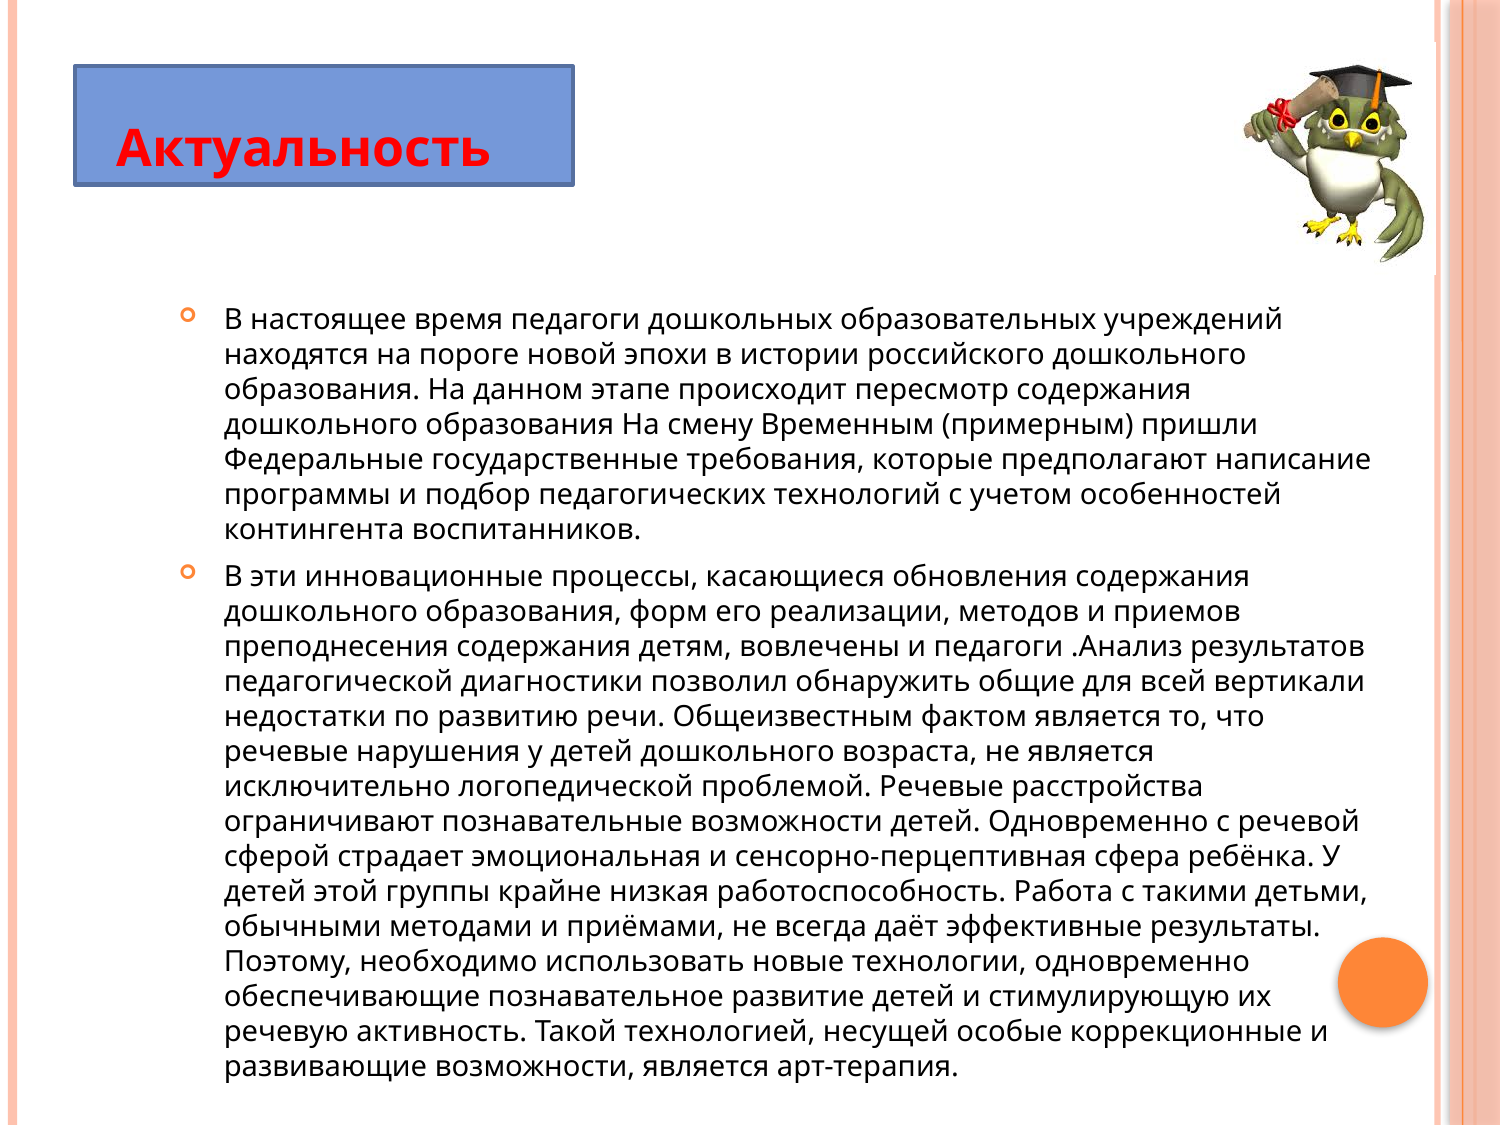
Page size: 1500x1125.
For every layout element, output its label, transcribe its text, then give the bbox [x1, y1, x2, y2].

title Актуальность [73, 64, 575, 187]
picture [1233, 42, 1436, 275]
list В настоящее время педагоги дошкольных образовательных учреждений находятся на пороге новой эпохи в истории российского дошкольного образования. На данном этапе происходит пересмотр содержания дошкольного образования На смену Временным (примерным) пришли Федеральные государственные требования, которые предполагают написание программы и подбор педагогических технологий с учетом особенностей контингента воспитанников. В эти инновационные процессы, касающиеся обновления содержания дошкольного образования, форм его реализации, методов и приемов преподнесения содержания детям, вовлечены и педагоги .Анализ результатов педагогической диагностики позволил обнаружить общие для всей вертикали недостатки по развитию речи. Общеизвестным фактом является то, что речевые нарушения у детей дошкольного возраста, не является исключительно логопедической проблемой. Речевые расстройства ограничивают познавательные возможности детей. Одновременно с речевой сферой страдает эмоциональная и сенсорно-перцептивная сфера ребёнка. У детей этой группы крайне низкая работоспособность. Работа с такими детьми, обычными методами и приёмами, не всегда даёт эффективные результаты. Поэтому, необходимо использовать новые технологии, одновременно обеспечивающие познавательное развитие детей и стимулирующую их речевую активность. Такой технологией, несущей особые коррекционные и развивающие возможности, является арт-терапия. [164, 292, 1389, 1076]
